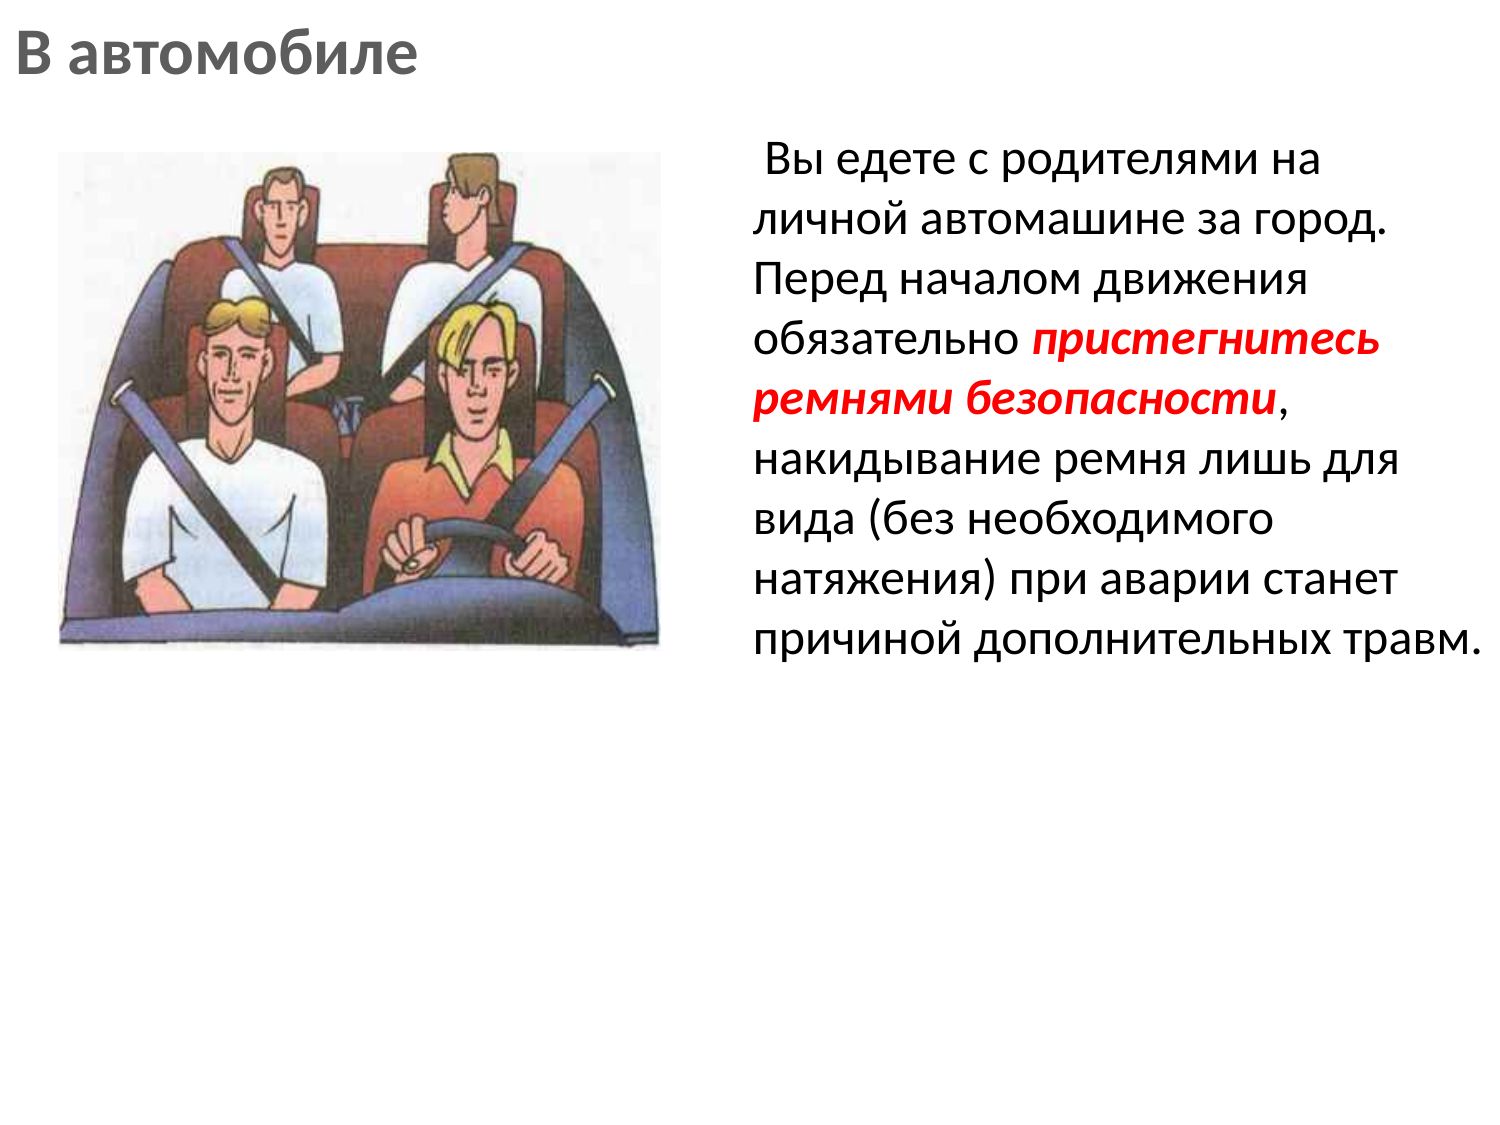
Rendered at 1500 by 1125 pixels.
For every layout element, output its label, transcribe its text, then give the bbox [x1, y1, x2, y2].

text_box В автомобиле [0, 0, 1500, 95]
text_box Вы едете с родителями на личной автомашине за город. Перед началом движения обязательно пристегнитесь ремнями безопасности, накидывание ремня лишь для вида (без необходимого натяжения) при аварии станет причиной дополнительных травм. [738, 117, 1500, 672]
picture [58, 152, 662, 651]
